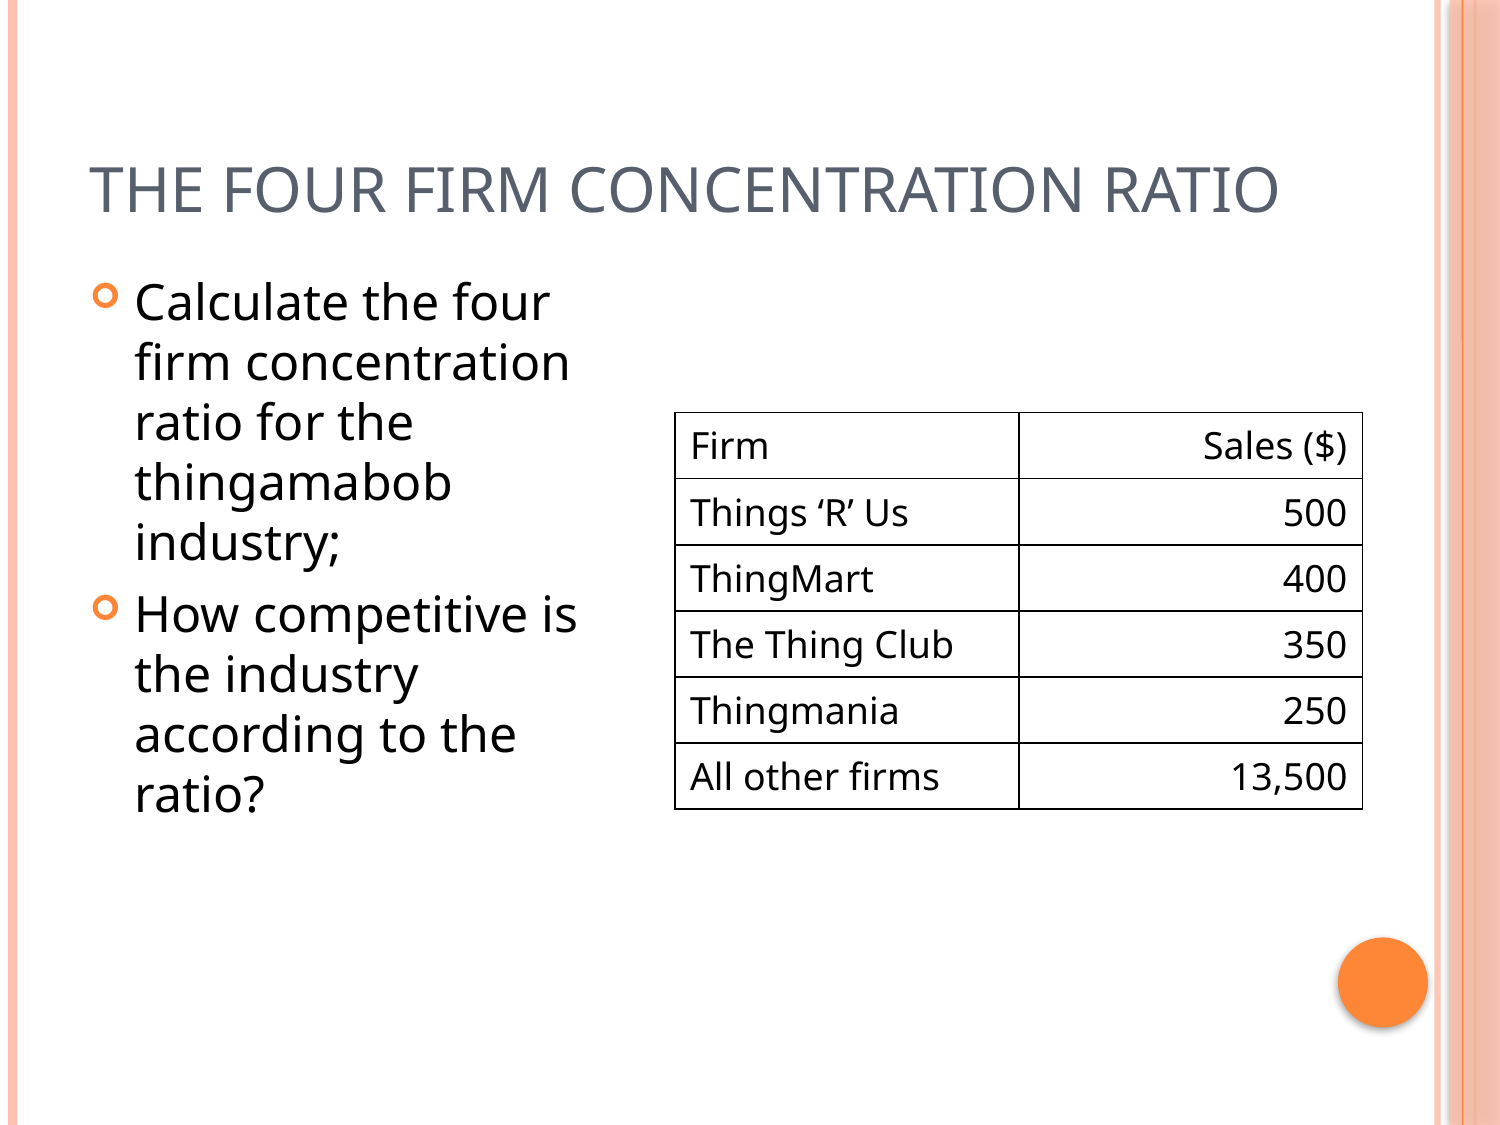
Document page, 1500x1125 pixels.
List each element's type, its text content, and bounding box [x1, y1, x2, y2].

table_cell Thingmania [676, 678, 1018, 742]
title The four firm concentration ratio [75, 45, 1300, 233]
table_cell 400 [1020, 546, 1362, 610]
list Calculate the four firm concentration ratio for the thingamabob industry; How competitive is the industry according to the ratio? [75, 262, 600, 1062]
table_cell Things ‘R’ Us [676, 479, 1018, 544]
table_cell 250 [1020, 678, 1362, 742]
table_cell The Thing Club [676, 612, 1018, 676]
table_cell ThingMart [676, 546, 1018, 610]
table_header Sales ($) [1020, 413, 1362, 478]
table_cell All other firms [676, 744, 1018, 808]
table_cell 350 [1020, 612, 1362, 676]
table_header Firm [676, 413, 1018, 478]
table_cell 500 [1020, 479, 1362, 544]
table_cell 13,500 [1020, 744, 1362, 808]
